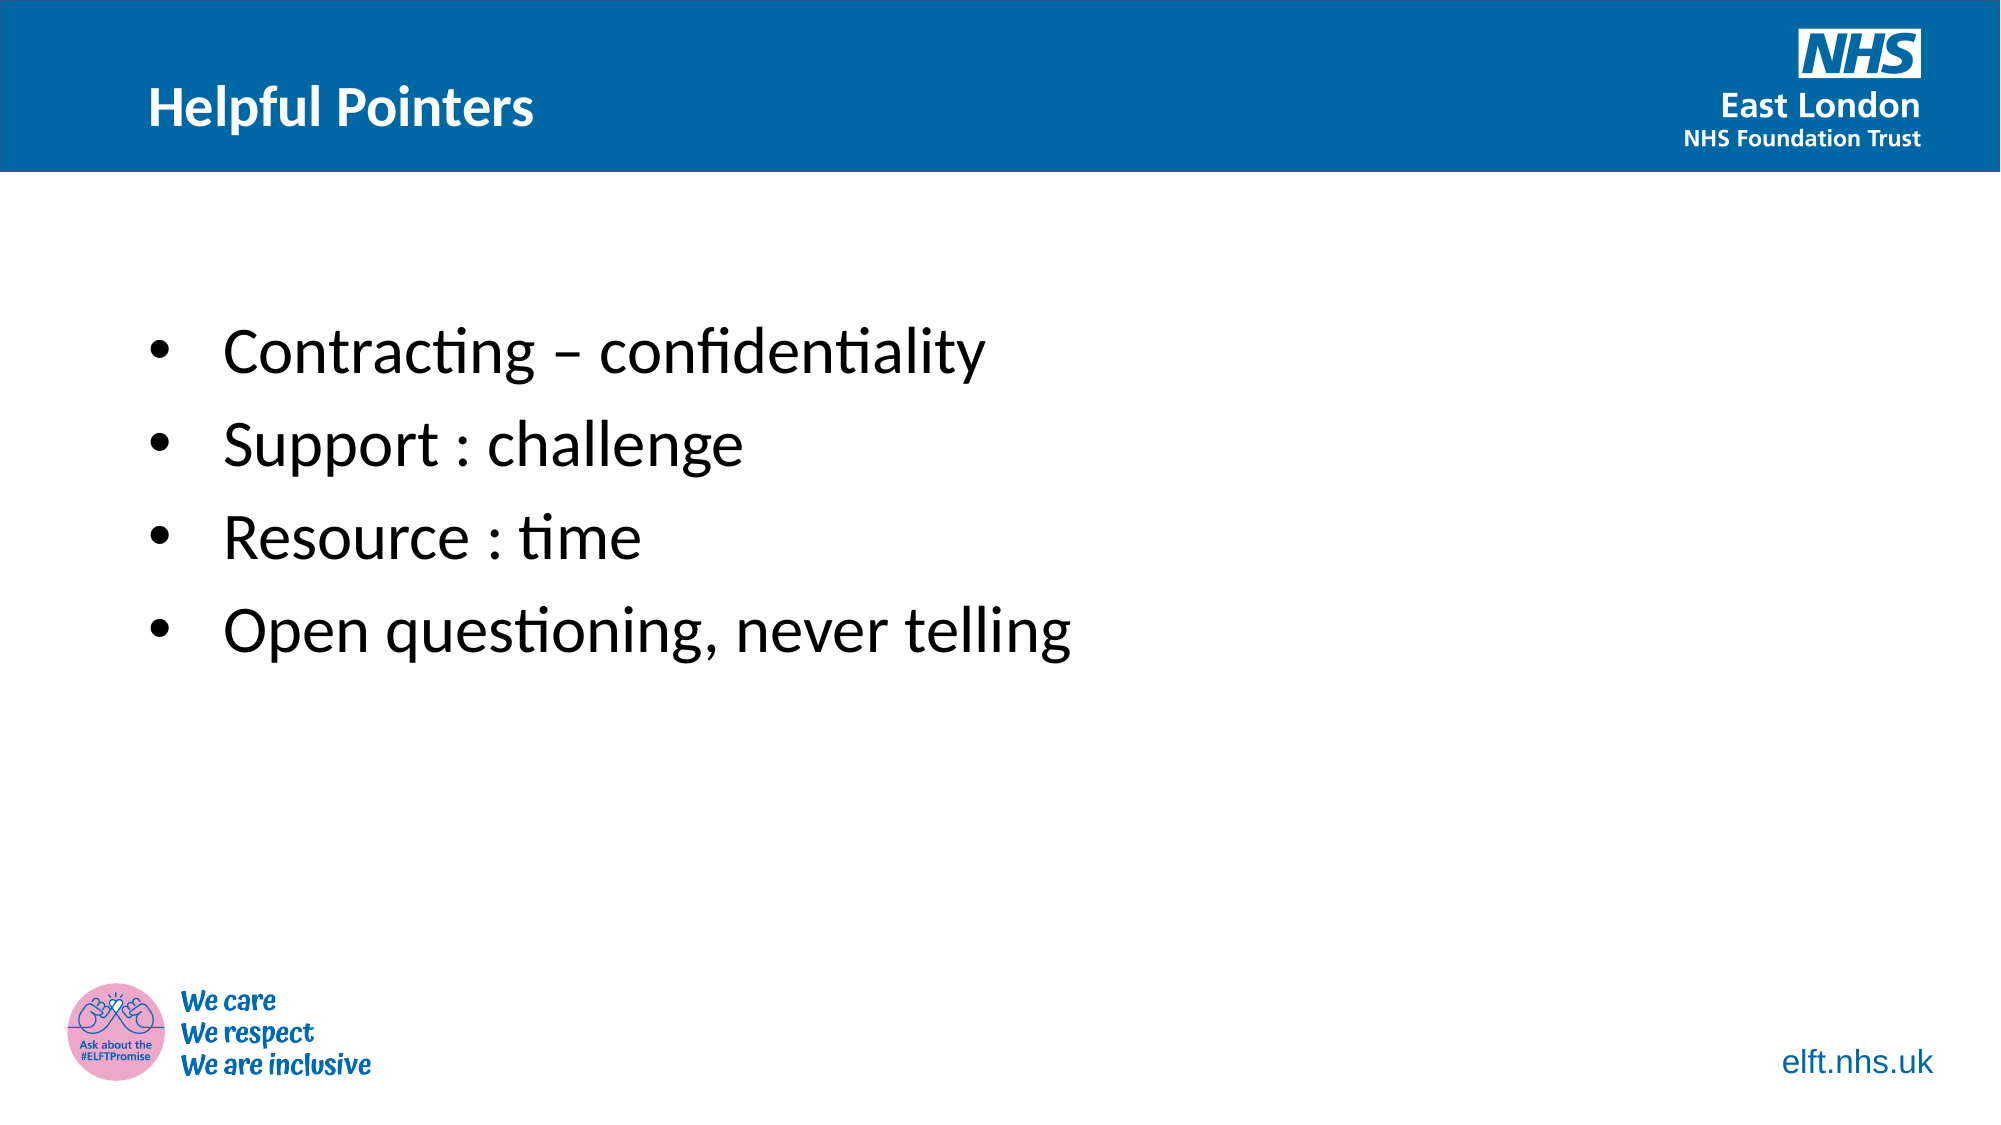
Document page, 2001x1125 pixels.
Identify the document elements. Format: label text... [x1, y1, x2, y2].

list Contracting – confidentiality Support : challenge Resource : time Open questioning, never telling [133, 309, 1814, 859]
picture [1669, 21, 1928, 154]
list Helpful Pointers [133, 60, 931, 167]
picture [67, 983, 371, 1081]
